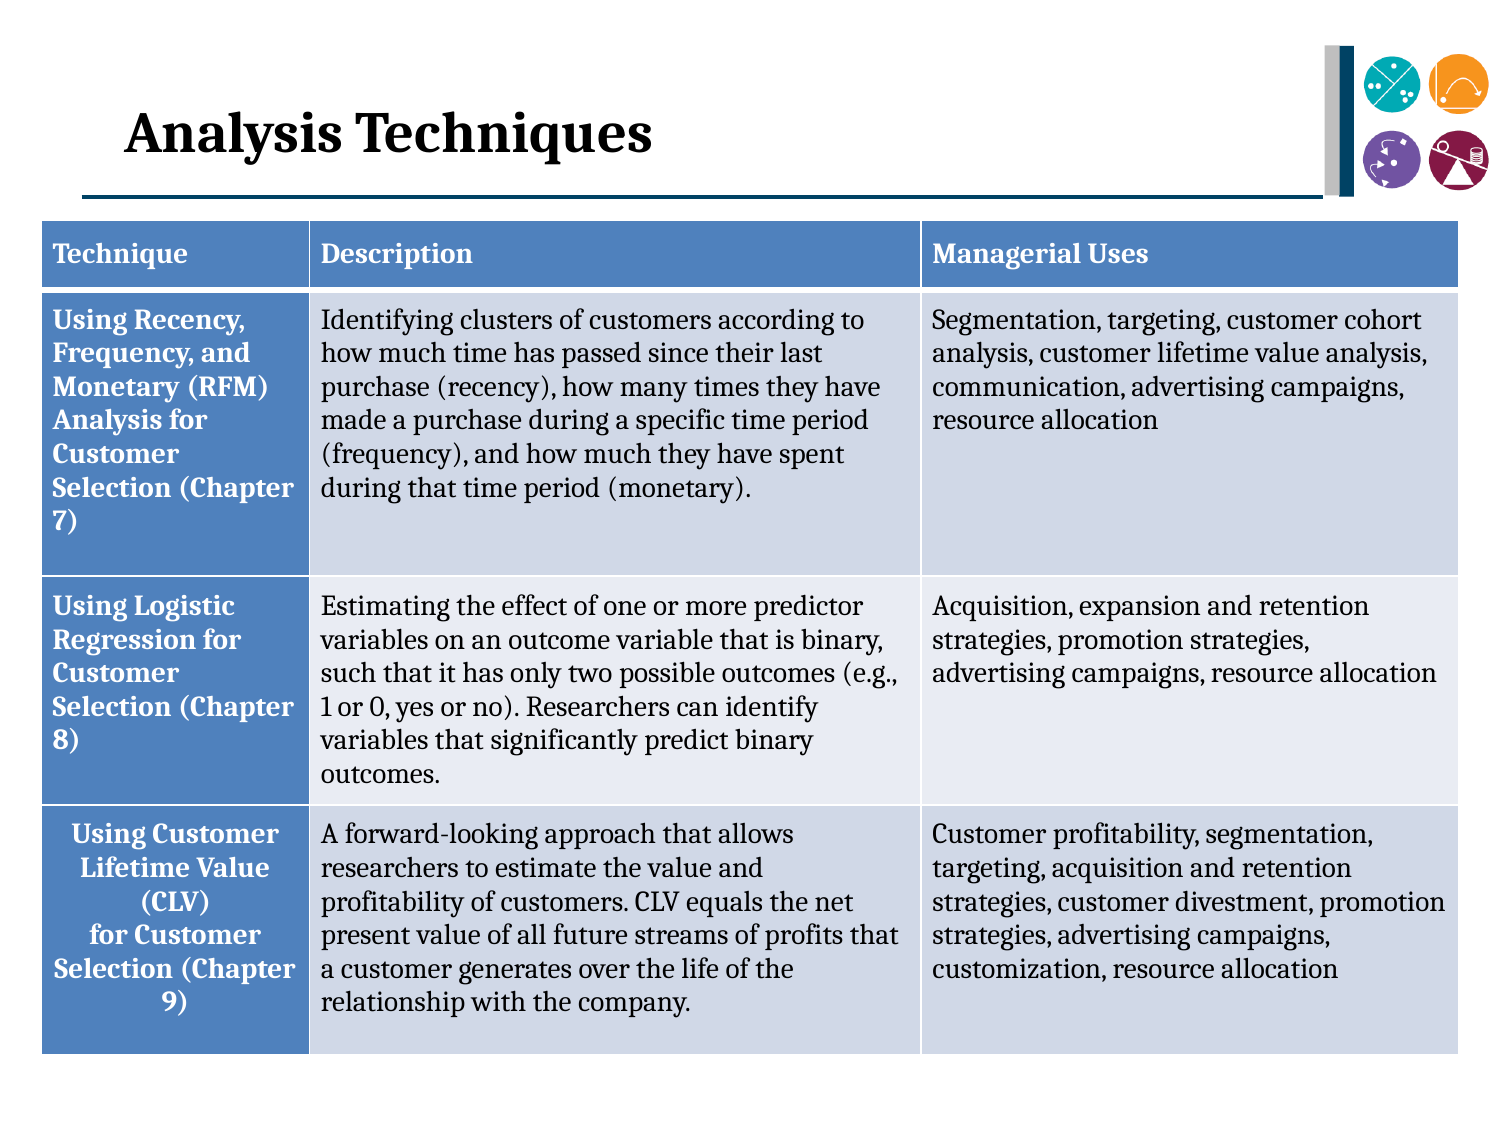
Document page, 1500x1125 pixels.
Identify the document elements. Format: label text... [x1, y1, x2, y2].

table_cell Segmentation, targeting, customer cohort analysis, customer lifetime value analysis, communication, advertising campaigns, resource allocation [922, 293, 1458, 575]
picture [1357, 123, 1497, 194]
table_cell Using Logistic Regression for Customer Selection (Chapter 8) [42, 577, 309, 804]
table_cell Customer profitability, segmentation, targeting, acquisition and retention strategies, customer divestment, promotion strategies, advertising campaigns, customization, resource allocation [922, 806, 1458, 1054]
table_cell Using Customer Lifetime Value (CLV) for Customer Selection (Chapter 9) [42, 806, 309, 1054]
table_cell Identifying clusters of customers according to how much time has passed since their last purchase (recency), how many times they have made a purchase during a specific time period (frequency), and how much they have spent during that time period (monetary). [310, 293, 920, 575]
table_cell A forward-looking approach that allows researchers to estimate the value and profitability of customers. CLV equals the net present value of all future streams of profits that a customer generates over the life of the relationship with the company. [310, 806, 920, 1054]
table_cell Estimating the effect of one or more predictor variables on an outcome variable that is binary, such that it has only two possible outcomes (e.g., 1 or 0, yes or no). Researchers can identify variables that significantly predict binary outcomes. [310, 577, 920, 804]
table_header Technique [42, 221, 309, 287]
table_cell Acquisition, expansion and retention strategies, promotion strategies, advertising campaigns, resource allocation [922, 577, 1458, 804]
table_header Description [310, 221, 920, 287]
table_cell Using Recency, Frequency, and Monetary (RFM) Analysis for Customer Selection (Chapter 7) [42, 293, 309, 575]
table_header Managerial Uses [922, 221, 1458, 287]
picture [1357, 45, 1496, 118]
text_box Analysis Techniques [109, 86, 860, 173]
